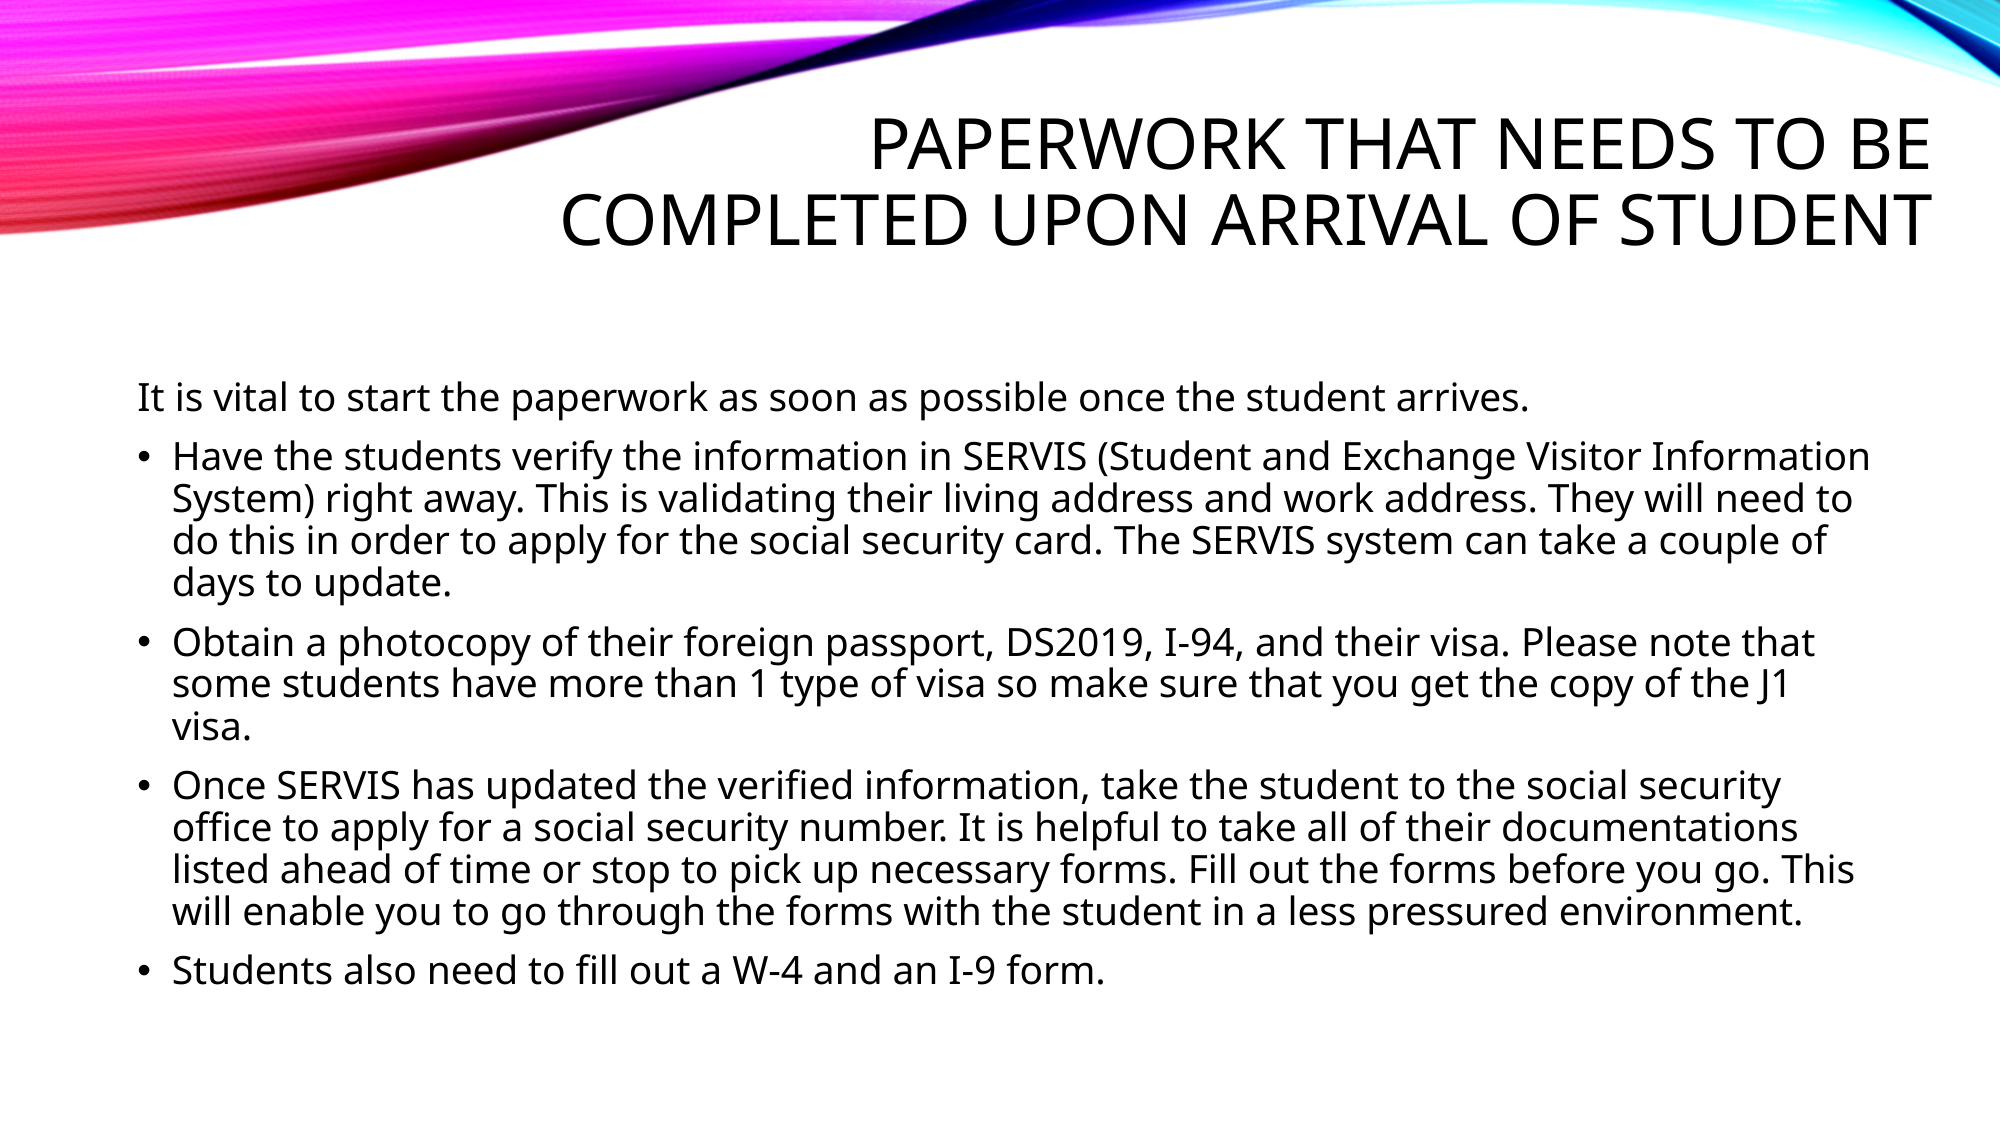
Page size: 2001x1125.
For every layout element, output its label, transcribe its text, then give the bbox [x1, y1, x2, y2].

title Paperwork That Needs to be Completed Upon Arrival of Student [535, 78, 1949, 291]
picture [1910, 0, 2000, 45]
list It is vital to start the paperwork as soon as possible once the student arrives. Have the students verify the information in SERVIS (Student and Exchange Visitor Information System) right away. This is validating their living address and work address. They will need to do this in order to apply for the social security card. The SERVIS system can take a couple of days to update. Obtain a photocopy of their foreign passport, DS2019, I-94, and their visa. Please note that some students have more than 1 type of visa so make sure that you get the copy of the J1 visa. Once SERVIS has updated the verified information, take the student to the social security office to apply for a social security number. It is helpful to take all of their documentations listed ahead of time or stop to pick up necessary forms. Fill out the forms before you go. This will enable you to go through the forms with the student in a less pressured environment. Students also need to fill out a W-4 and an I-9 form. [122, 369, 1898, 1030]
picture [0, 0, 2000, 237]
picture [1890, 0, 2000, 75]
